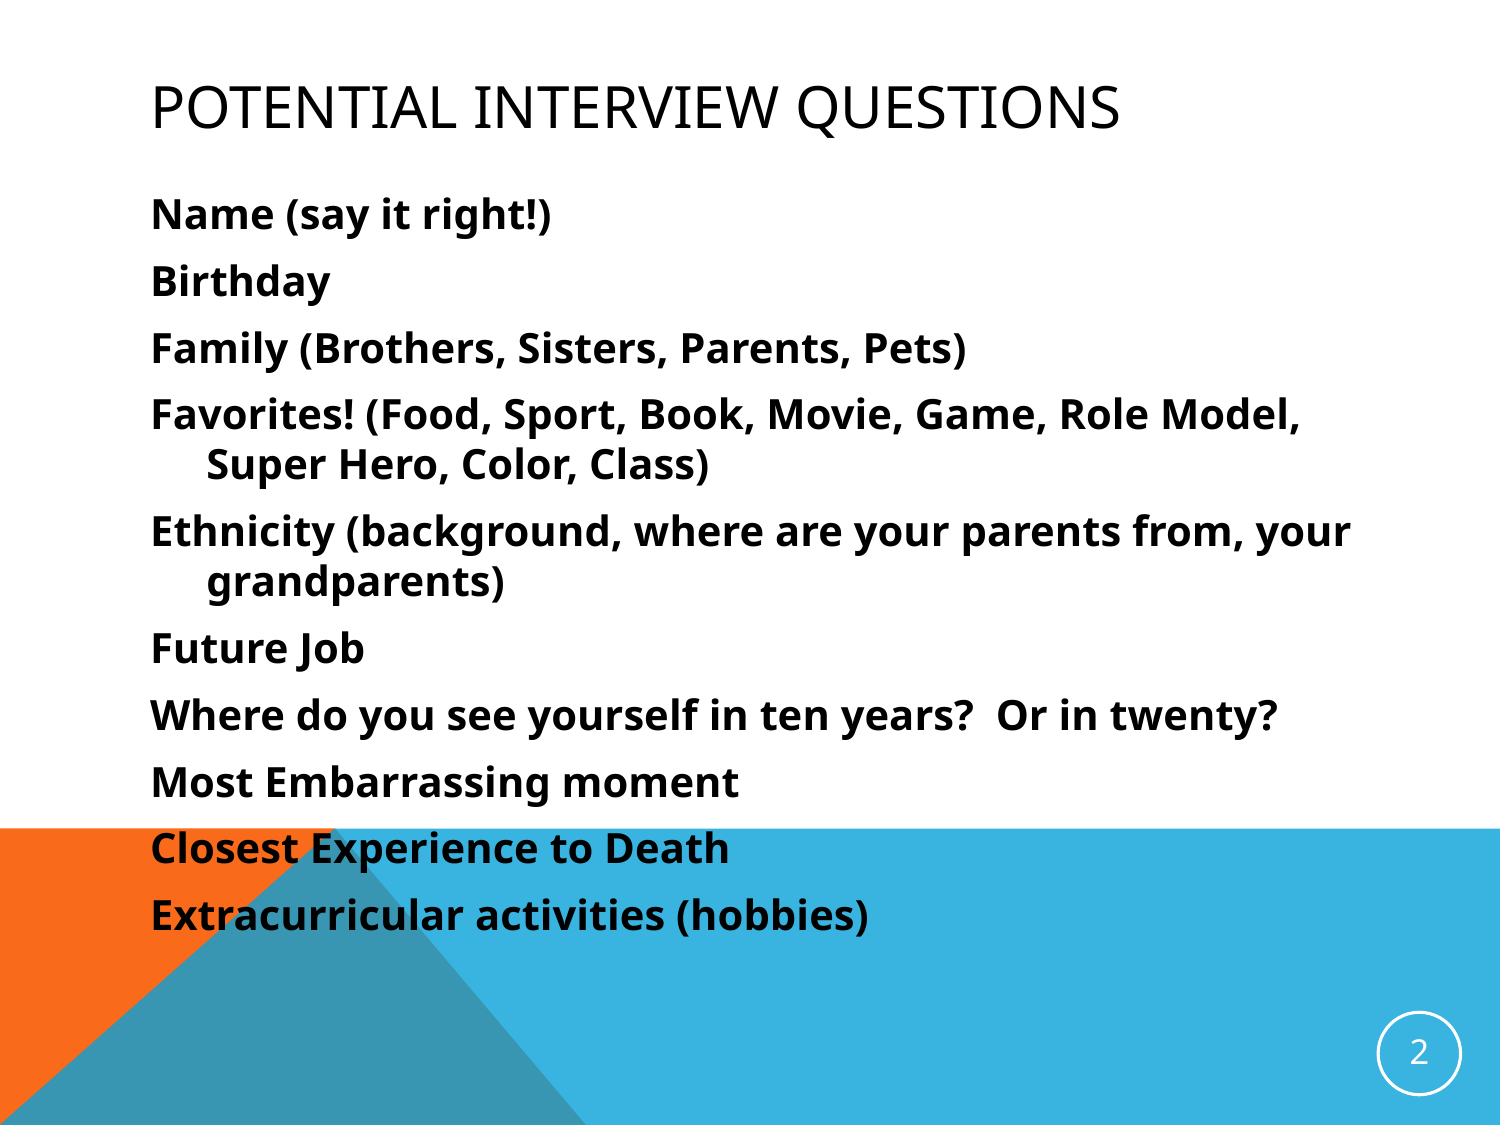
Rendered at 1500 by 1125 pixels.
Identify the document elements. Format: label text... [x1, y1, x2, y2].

list Name (say it right!) Birthday Family (Brothers, Sisters, Parents, Pets) Favorites! (Food, Sport, Book, Movie, Game, Role Model, Super Hero, Color, Class) Ethnicity (background, where are your parents from, your grandparents) Future Job Where do you see yourself in ten years? Or in twenty? Most Embarrassing moment Closest Experience to Death Extracurricular activities (hobbies) [135, 180, 1369, 1013]
slide_number 2 [1376, 1010, 1463, 1097]
title Potential Interview questions [135, 60, 1369, 150]
